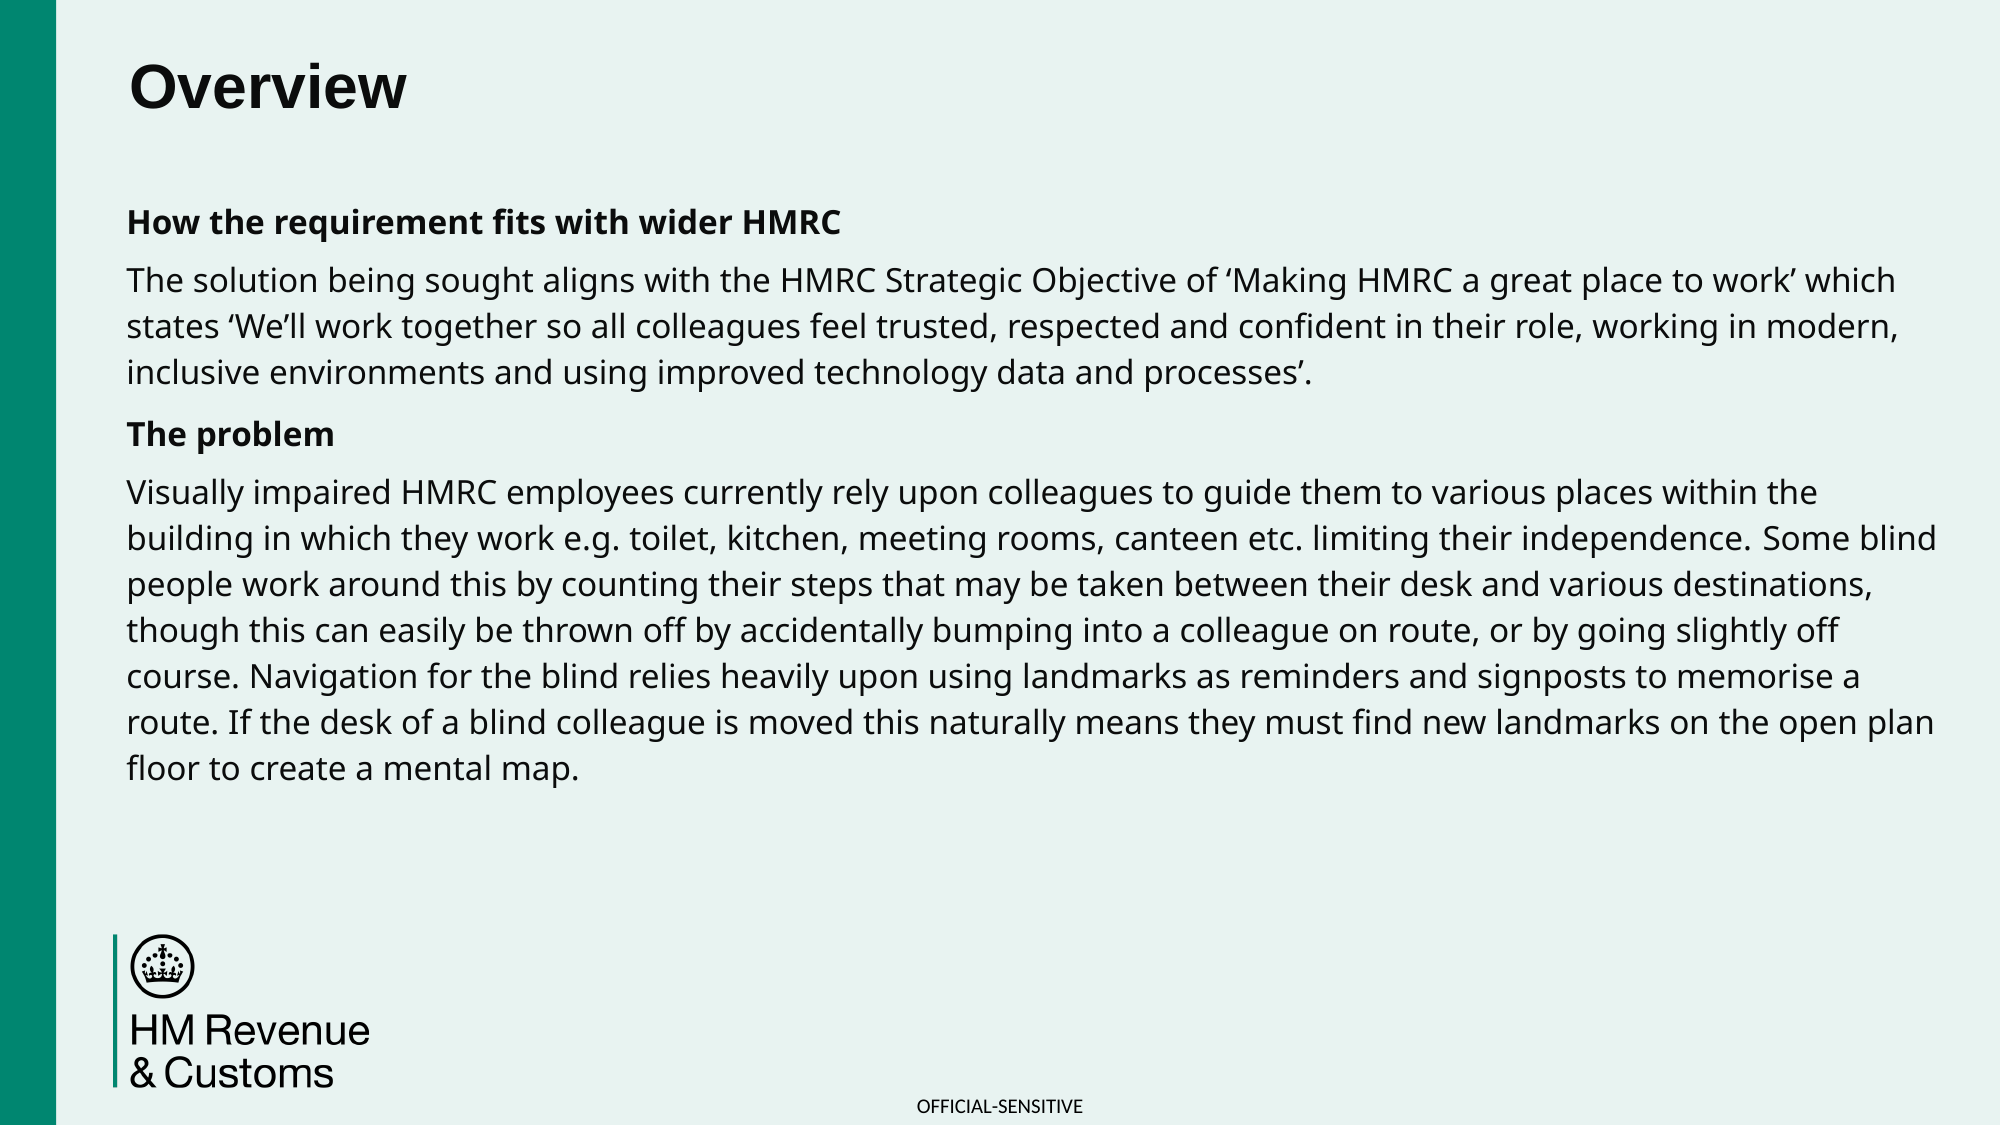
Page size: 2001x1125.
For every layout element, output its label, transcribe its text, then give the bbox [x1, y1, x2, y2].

picture [0, 931, 428, 1125]
subtitle How the requirement fits with wider HMRC The solution being sought aligns with the HMRC Strategic Objective of ‘Making HMRC a great place to work’ which states ‘We’ll work together so all colleagues feel trusted, respected and confident in their role, working in modern, inclusive environments and using improved technology data and processes’. The problem Visually impaired HMRC employees currently rely upon colleagues to guide them to various places within the building in which they work e.g. toilet, kitchen, meeting rooms, canteen etc. limiting their independence. Some blind people work around this by counting their steps that may be taken between their desk and various destinations, though this can easily be thrown off by accidentally bumping into a colleague on route, or by going slightly off course. Navigation for the blind relies heavily upon using landmarks as reminders and signposts to memorise a route. If the desk of a blind colleague is moved this naturally means they must find new landmarks on the open plan floor to create a mental map. [111, 187, 1956, 760]
title Overview [111, 54, 1628, 123]
